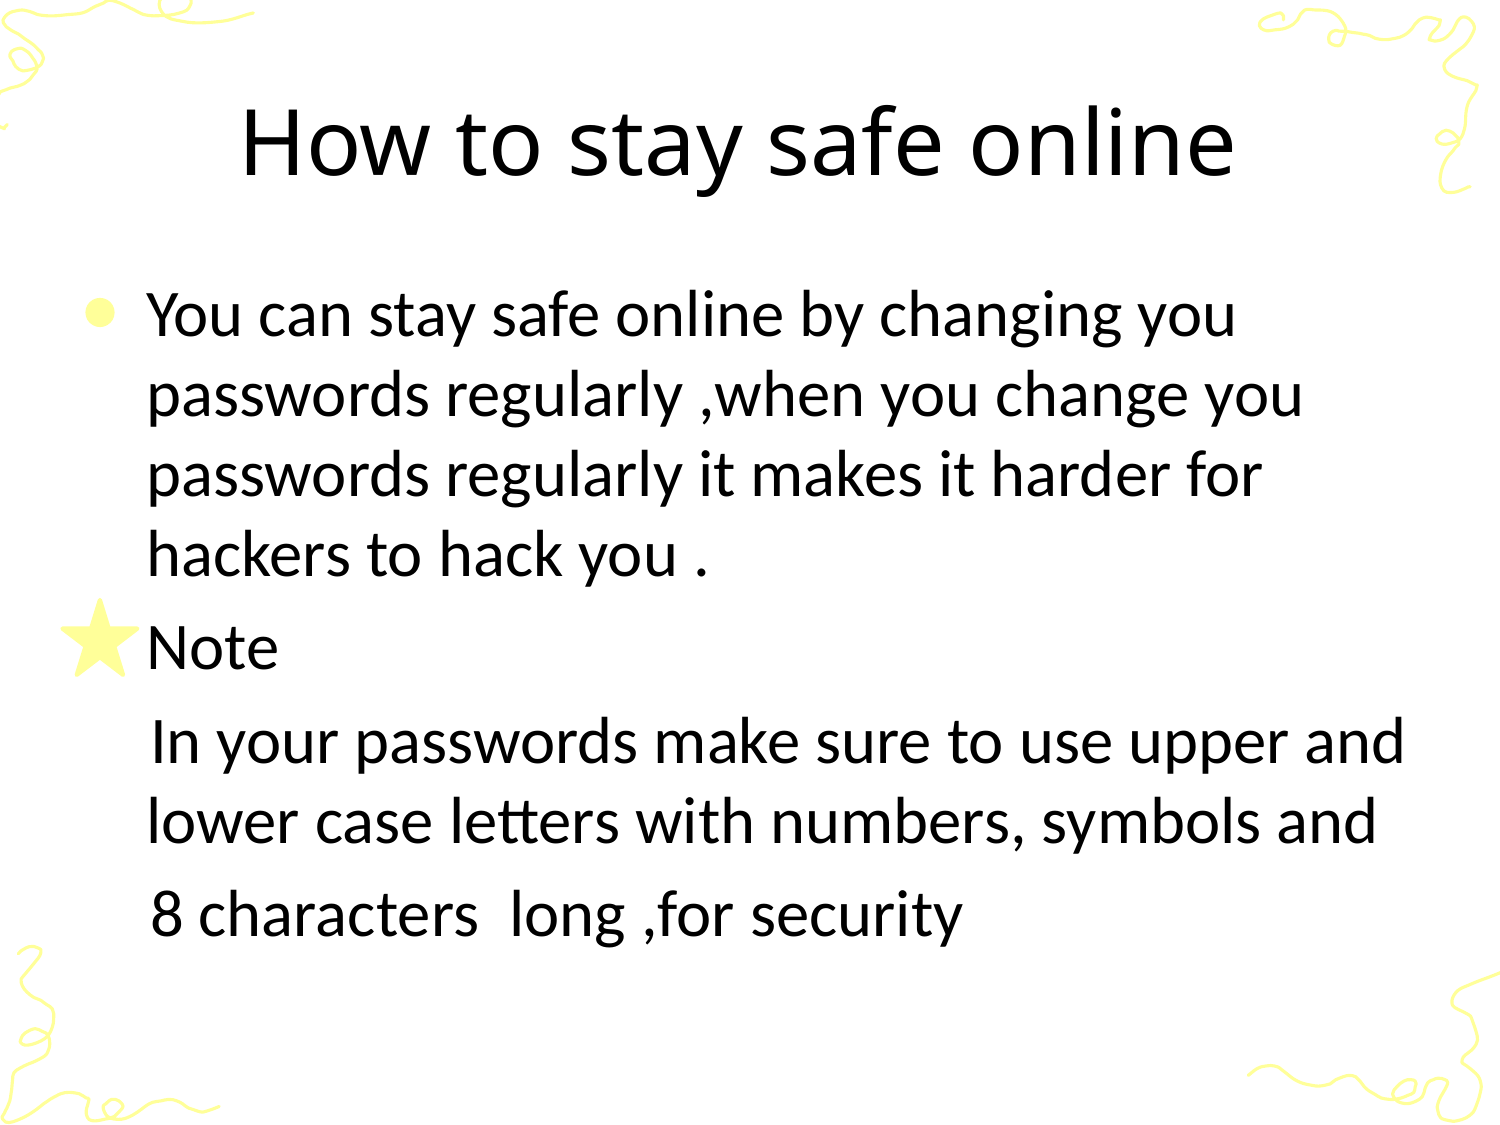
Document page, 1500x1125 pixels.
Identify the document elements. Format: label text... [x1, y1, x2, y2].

text_box [60, 597, 140, 677]
list You can stay safe online by changing you passwords regularly ,when you change you passwords regularly it makes it harder for hackers to hack you . Note In your passwords make sure to use upper and lower case letters with numbers, symbols and 8 characters long ,for security [75, 262, 1425, 1005]
text_box [85, 297, 115, 328]
title How to stay safe online [75, 45, 1425, 233]
